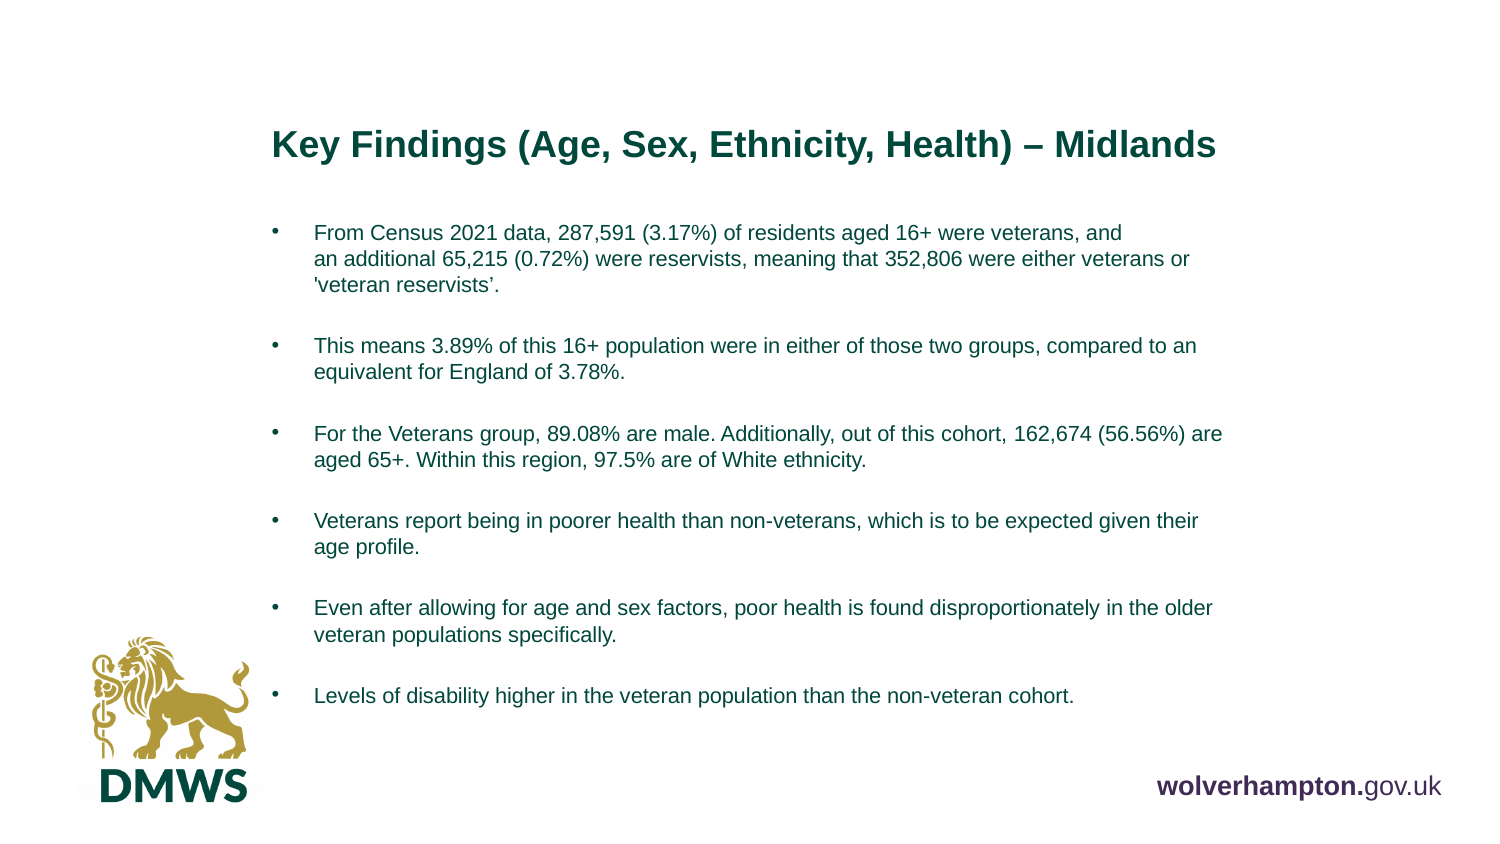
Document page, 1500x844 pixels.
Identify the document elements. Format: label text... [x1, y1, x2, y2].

picture [74, 624, 266, 816]
footer Not Protectively Marked [75, 753, 988, 827]
text_box wolverhampton.gov.uk [1142, 761, 1457, 809]
title Key Findings (Age, Sex, Ethnicity, Health) – Midlands [271, 58, 1257, 165]
list From Census 2021 data, ﻿287,591﻿ (3.17%) of residents aged 16+ were veterans, and an additional ﻿65,215 (0.72%) were reservists, meaning that ﻿352,806﻿ were either veterans or 'veteran reservists’. This means ﻿3.89%﻿ of this 16+ population were in either of those two groups, compared to an equivalent for England of 3.78%. For the ﻿Veterans﻿ group, ﻿89.08%﻿ are male. Additionally, out of this cohort, ﻿162,674﻿ (﻿56.56%﻿) are aged 65+. Within this region, 97.5% are of White ethnicity. Veterans report being in poorer health than non-veterans, which is to be expected given their age profile. Even after allowing for age and sex factors, poor health is found disproportionately in the older veteran populations specifically. Levels of disability higher in the veteran population than the non-veteran cohort. [271, 218, 1229, 653]
